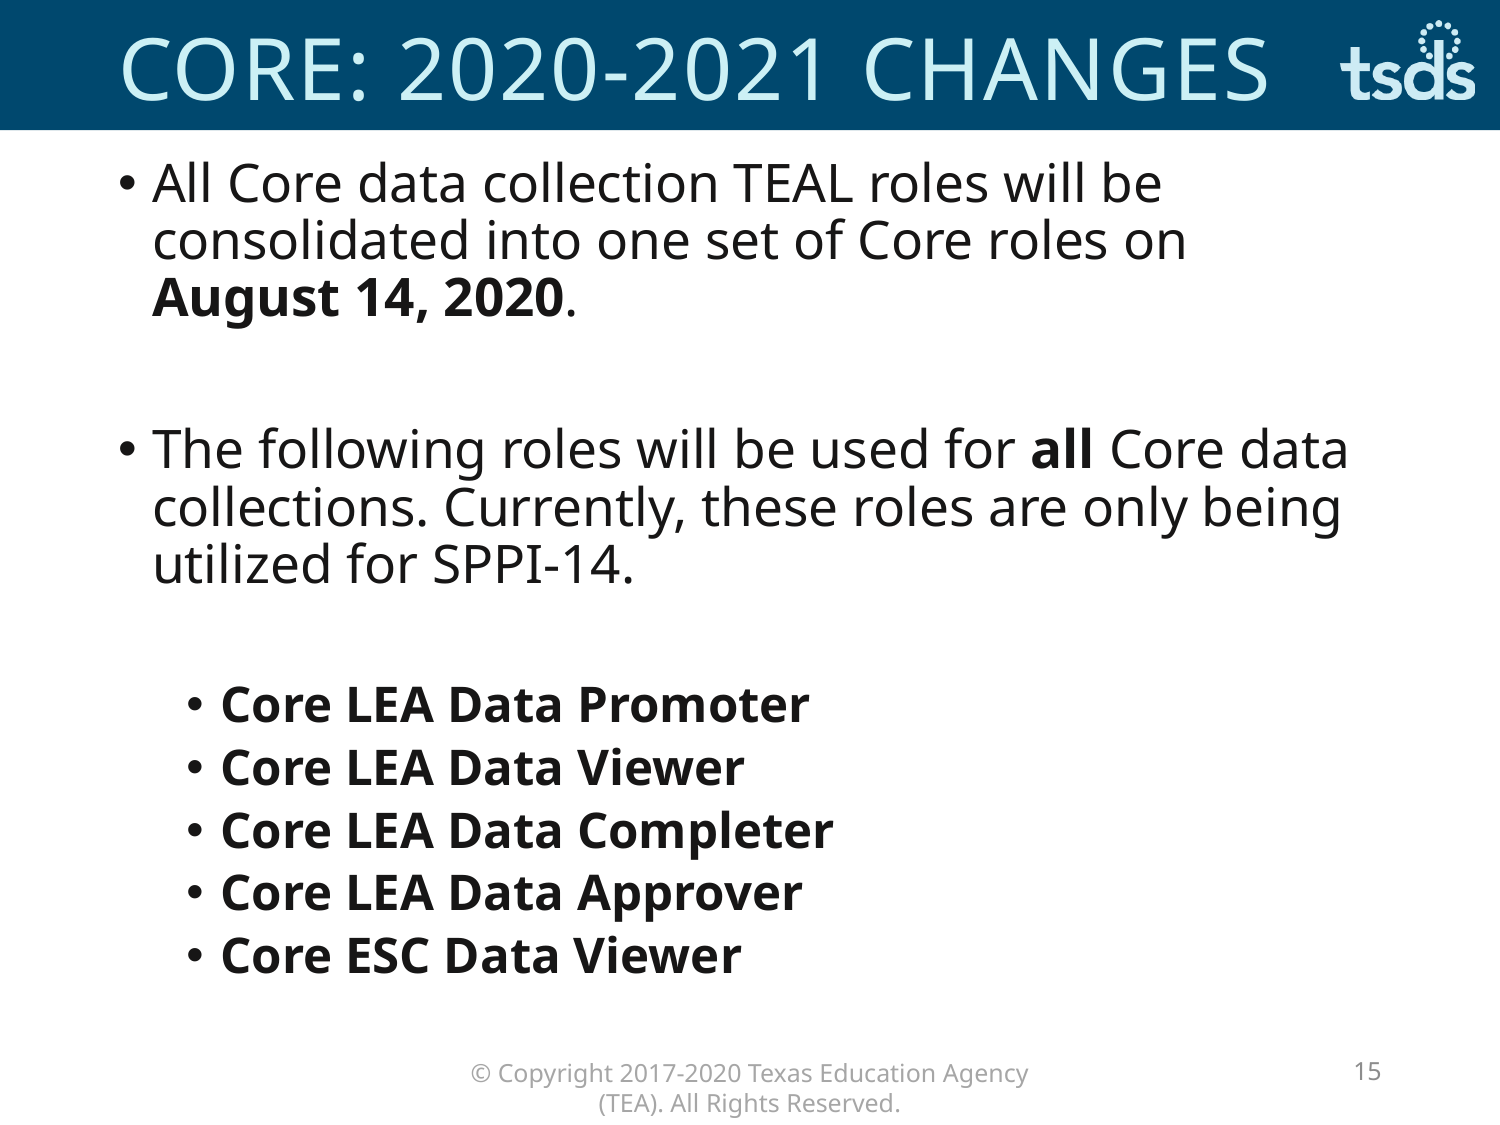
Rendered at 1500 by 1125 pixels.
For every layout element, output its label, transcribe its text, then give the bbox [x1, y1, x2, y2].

list All Core data collection TEAL roles will be consolidated into one set of Core roles on August 14, 2020. The following roles will be used for all Core data collections. Currently, these roles are only being utilized for SPPI-14. Core LEA Data Promoter Core LEA Data Viewer Core LEA Data Completer Core LEA Data Approver Core ESC Data Viewer [103, 148, 1397, 1043]
title core: 2020-2021 changes [103, 7, 1304, 138]
slide_number 15 [1059, 1043, 1397, 1103]
picture [1405, 41, 1443, 99]
picture [1373, 62, 1401, 99]
picture [1447, 63, 1474, 99]
picture [1341, 48, 1369, 99]
